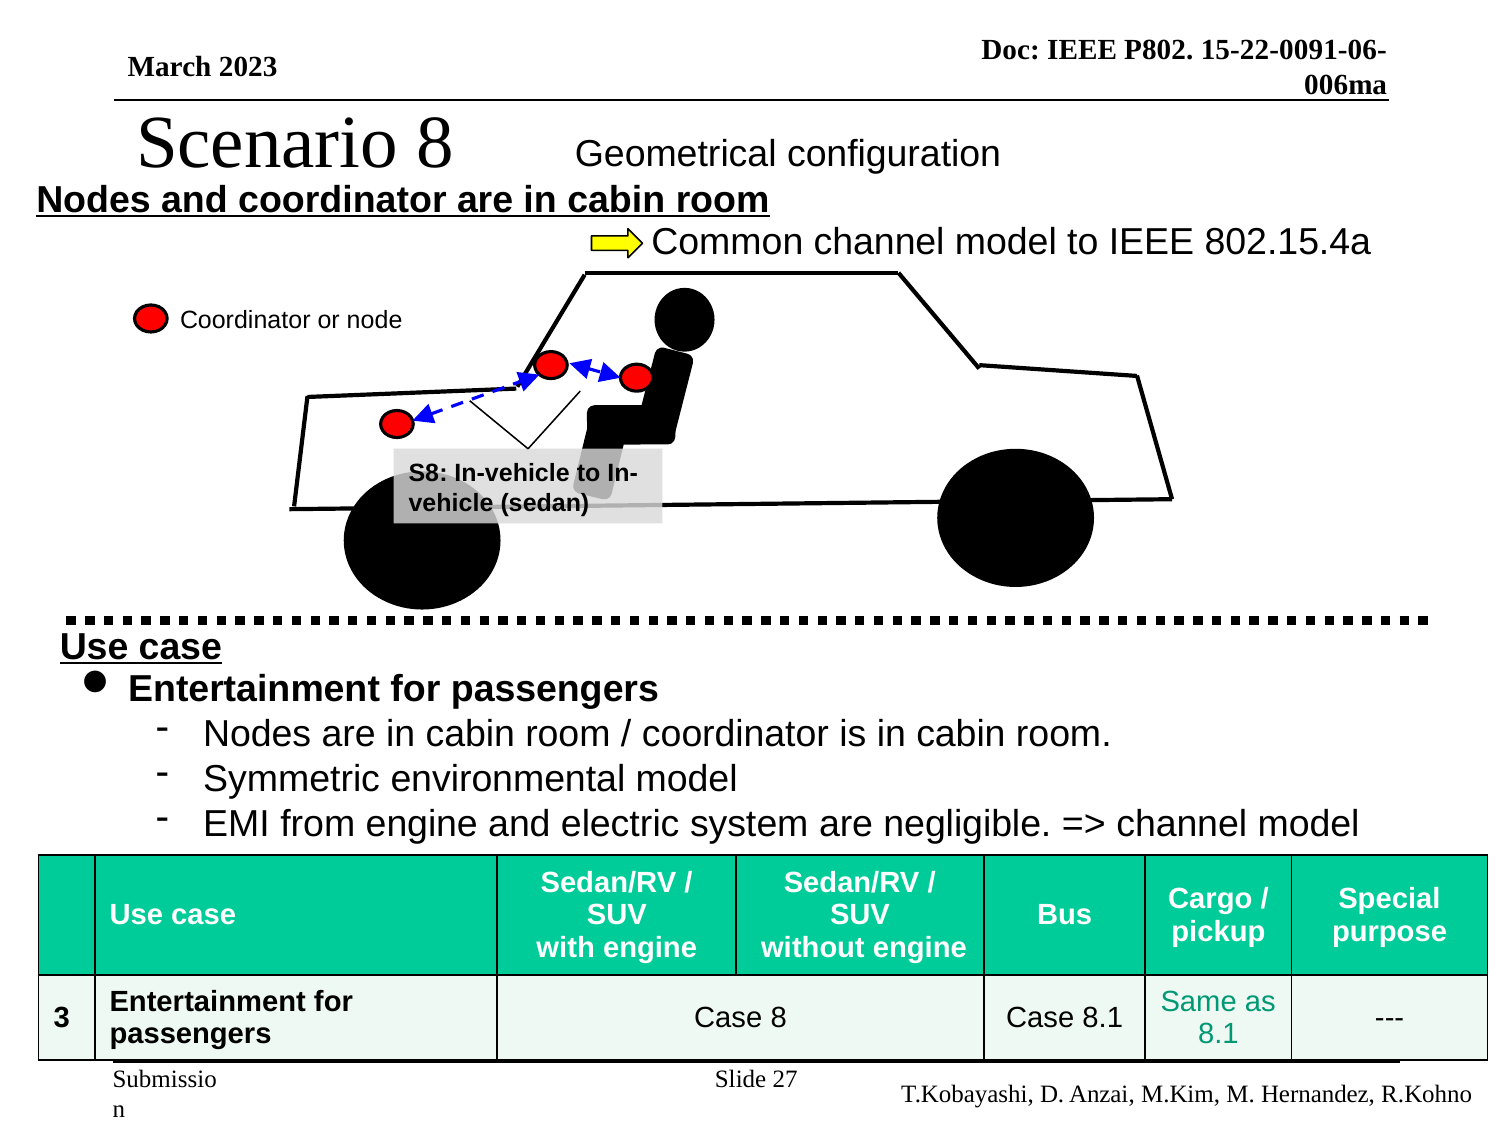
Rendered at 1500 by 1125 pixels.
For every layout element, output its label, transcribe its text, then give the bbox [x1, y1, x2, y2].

table_header Special purpose [1292, 856, 1487, 974]
table_cell Case 8.1 [985, 976, 1144, 1059]
table_header Cargo / pickup [1146, 856, 1291, 974]
slide_number 27 [712, 1062, 778, 1093]
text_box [582, 289, 714, 497]
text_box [532, 390, 581, 449]
text_box Common channel model to IEEE 802.15.4a [636, 210, 1500, 270]
table_cell Case 8 [498, 976, 983, 1059]
text_box Use case [45, 614, 621, 675]
table_cell Same as 8.1 [1146, 976, 1291, 1059]
table_header Use case [96, 856, 496, 974]
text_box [412, 374, 540, 421]
table_header Sedan/RV / SUV with engine [498, 856, 735, 974]
text_box Nodes and coordinator are in cabin room [21, 167, 1283, 228]
table_cell 3 [39, 976, 94, 1059]
title Scenario 8 [21, 106, 570, 167]
text_box Entertainment for passengers Nodes are in cabin room / coordinator is in cabin room. Symmetric environmental model EMI from engine and electric system are negligible. => channel model [66, 656, 1470, 852]
table_header Bus [985, 856, 1144, 974]
table_cell --- [1292, 976, 1487, 1059]
table_header Sedan/RV / SUV without engine [737, 856, 983, 974]
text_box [569, 363, 621, 378]
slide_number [112, 62, 375, 98]
footer T.Kobayashi, D. Anzai, M.Kim, M. Hernandez, R.Kohno [778, 1062, 1488, 1093]
text_box Geometrical configuration [559, 122, 1136, 182]
text_box Coordinator or node [165, 295, 284, 341]
table_header [39, 856, 94, 974]
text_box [289, 272, 1173, 609]
text_box [132, 302, 165, 335]
text_box [590, 227, 644, 259]
table_cell Entertainment for passengers [96, 976, 496, 1059]
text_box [469, 400, 529, 449]
